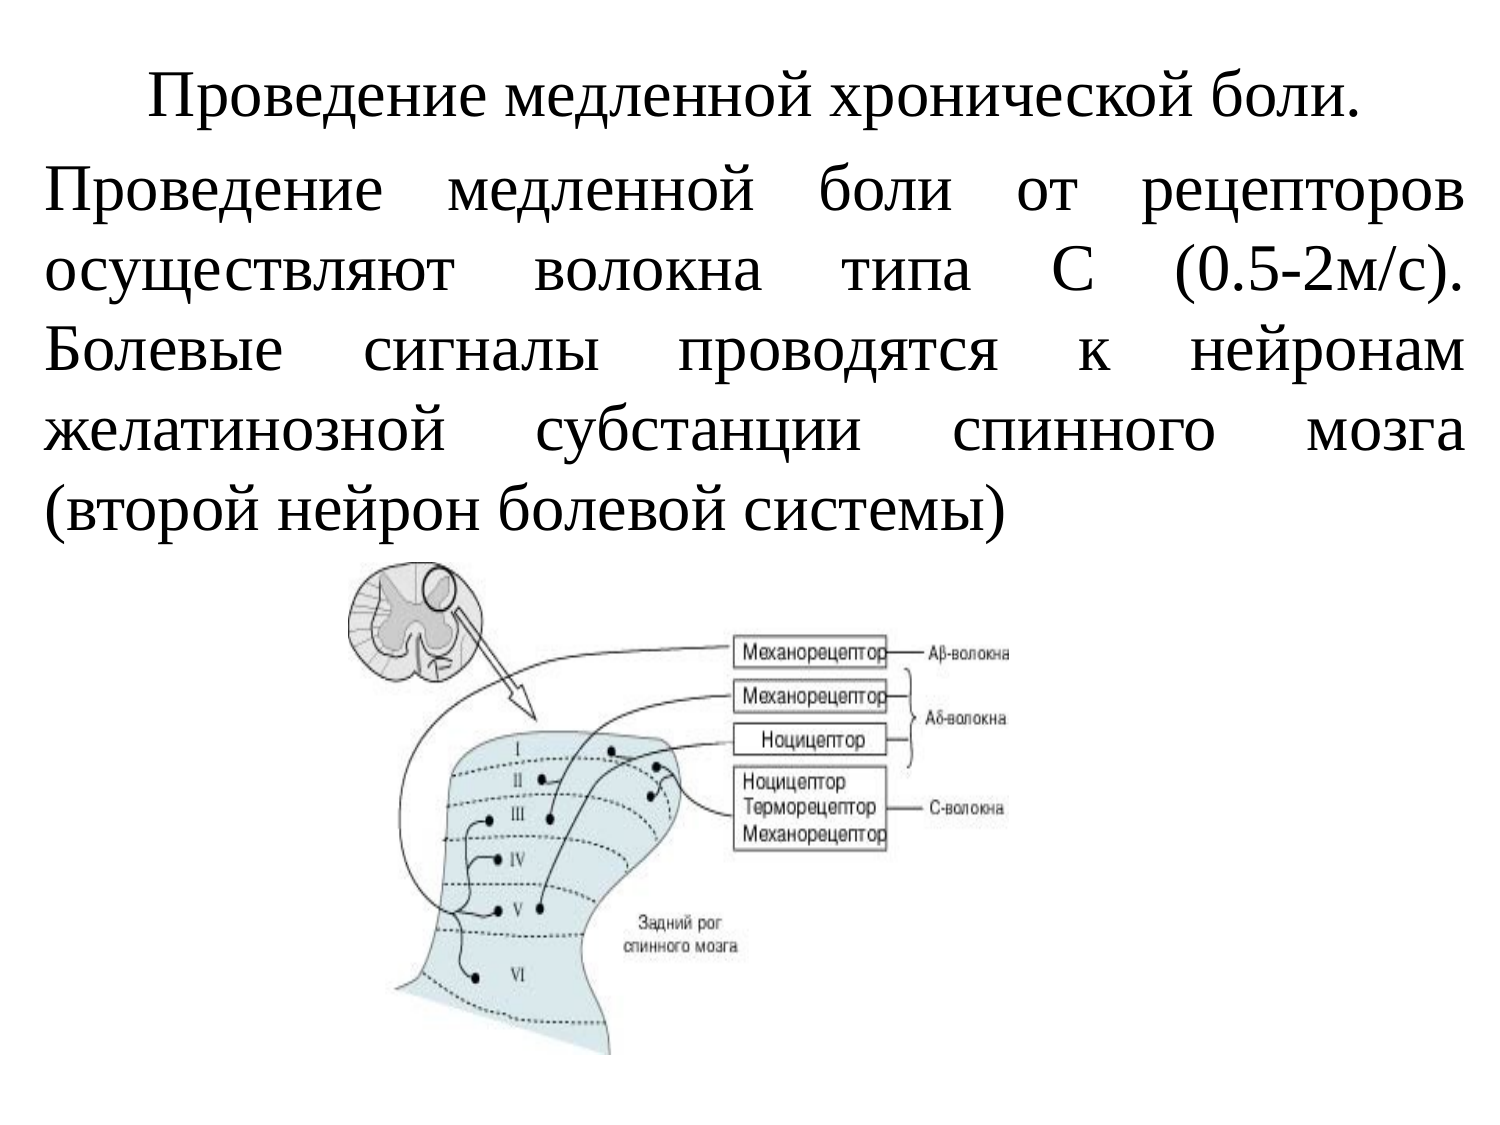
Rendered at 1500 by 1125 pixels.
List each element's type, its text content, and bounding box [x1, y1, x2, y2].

list Проведение медленной хронической боли. Проведение медленной боли от рецепторов осуществляют волокна типа С (0.5-2м/с). Болевые сигналы проводятся к нейронам желатинозной субстанции спинного мозга (второй нейрон болевой системы) [29, 42, 1483, 1106]
picture [348, 562, 1009, 1055]
